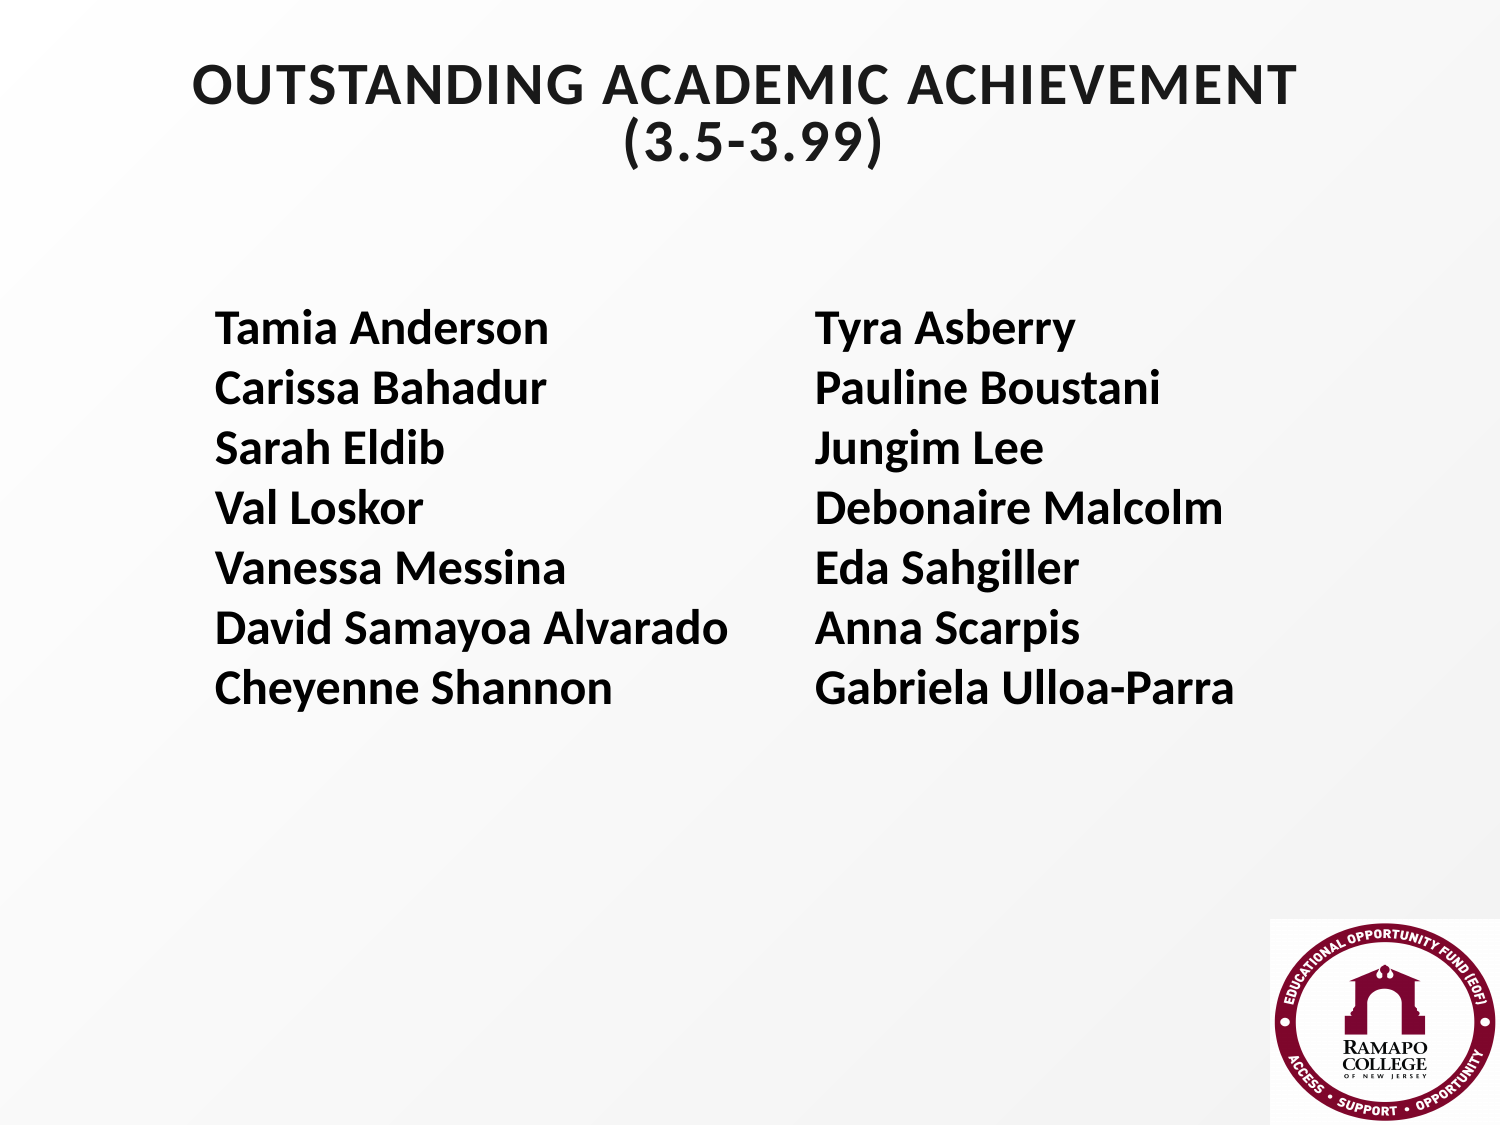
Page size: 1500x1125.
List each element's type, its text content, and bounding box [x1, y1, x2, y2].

picture [1269, 919, 1500, 1125]
text_box Tamia Anderson Tyra Asberry Carissa Bahadur Pauline Boustani Sarah Eldib Jungim Lee Val Loskor Debonaire Malcolm Vanessa Messina Eda Sahgiller David Samayoa Alvarado Anna Scarpis Cheyenne Shannon Gabriela Ulloa-Parra [200, 287, 1300, 768]
text_box OUTSTANDING Academic Achievement (3.5-3.99) [99, 49, 1425, 263]
